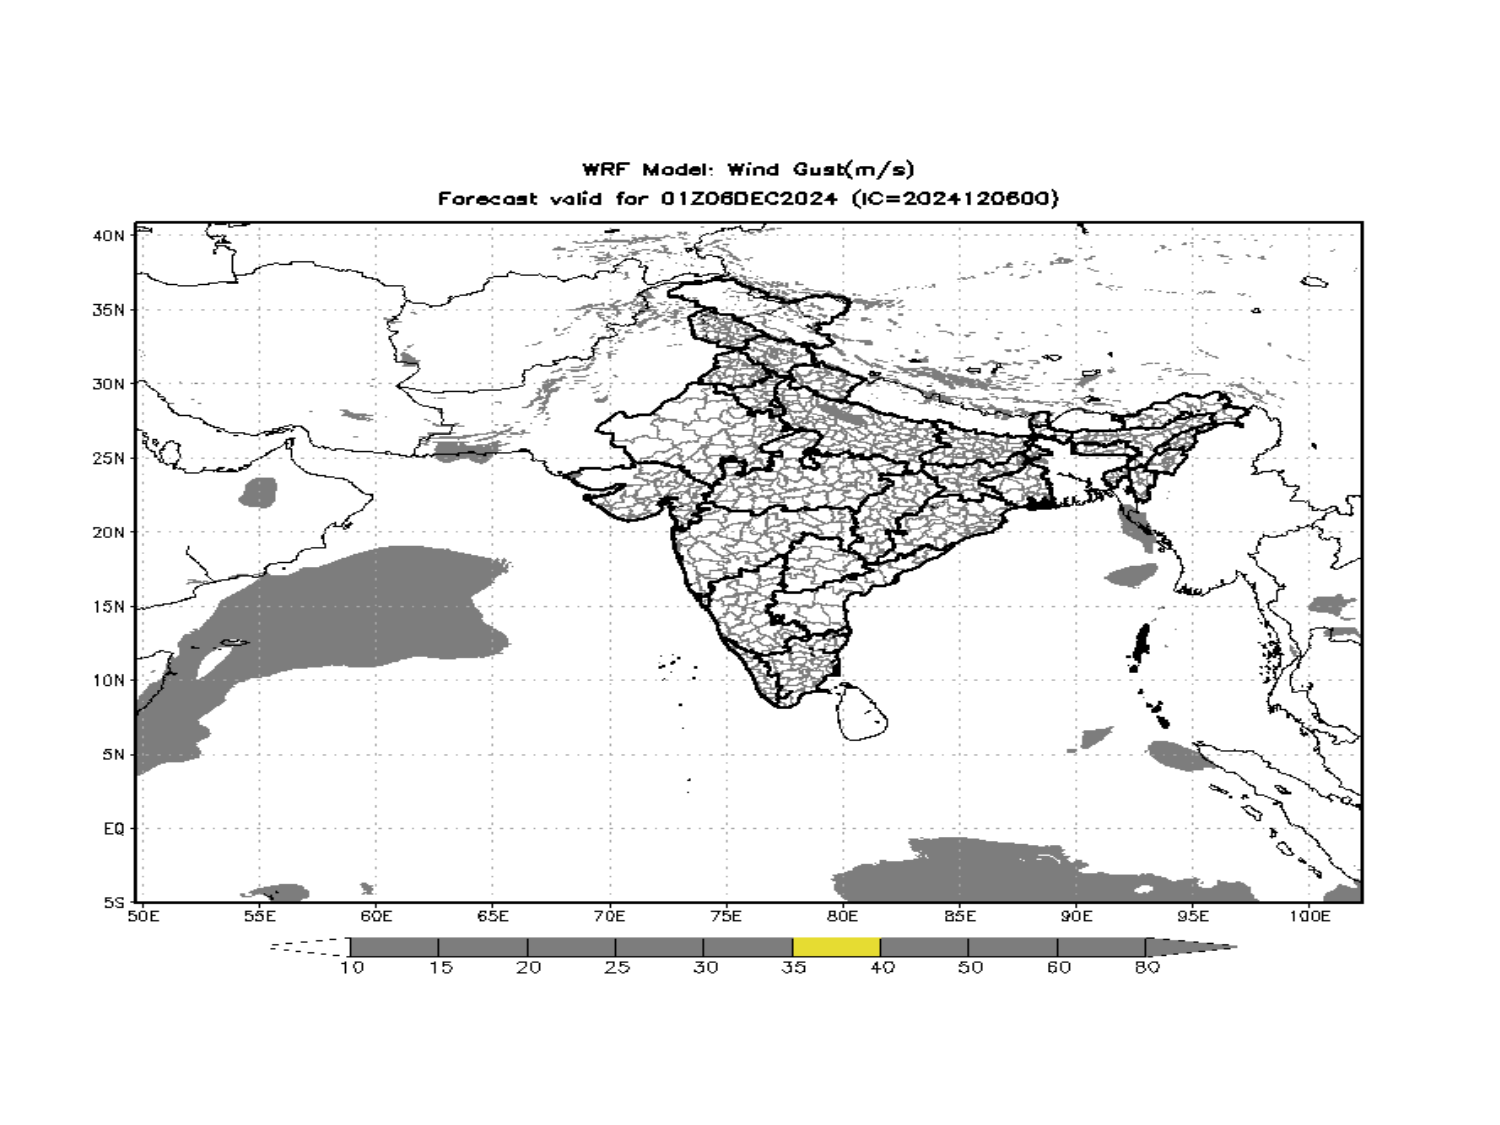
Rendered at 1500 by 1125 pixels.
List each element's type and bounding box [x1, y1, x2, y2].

picture [74, 149, 1426, 976]
